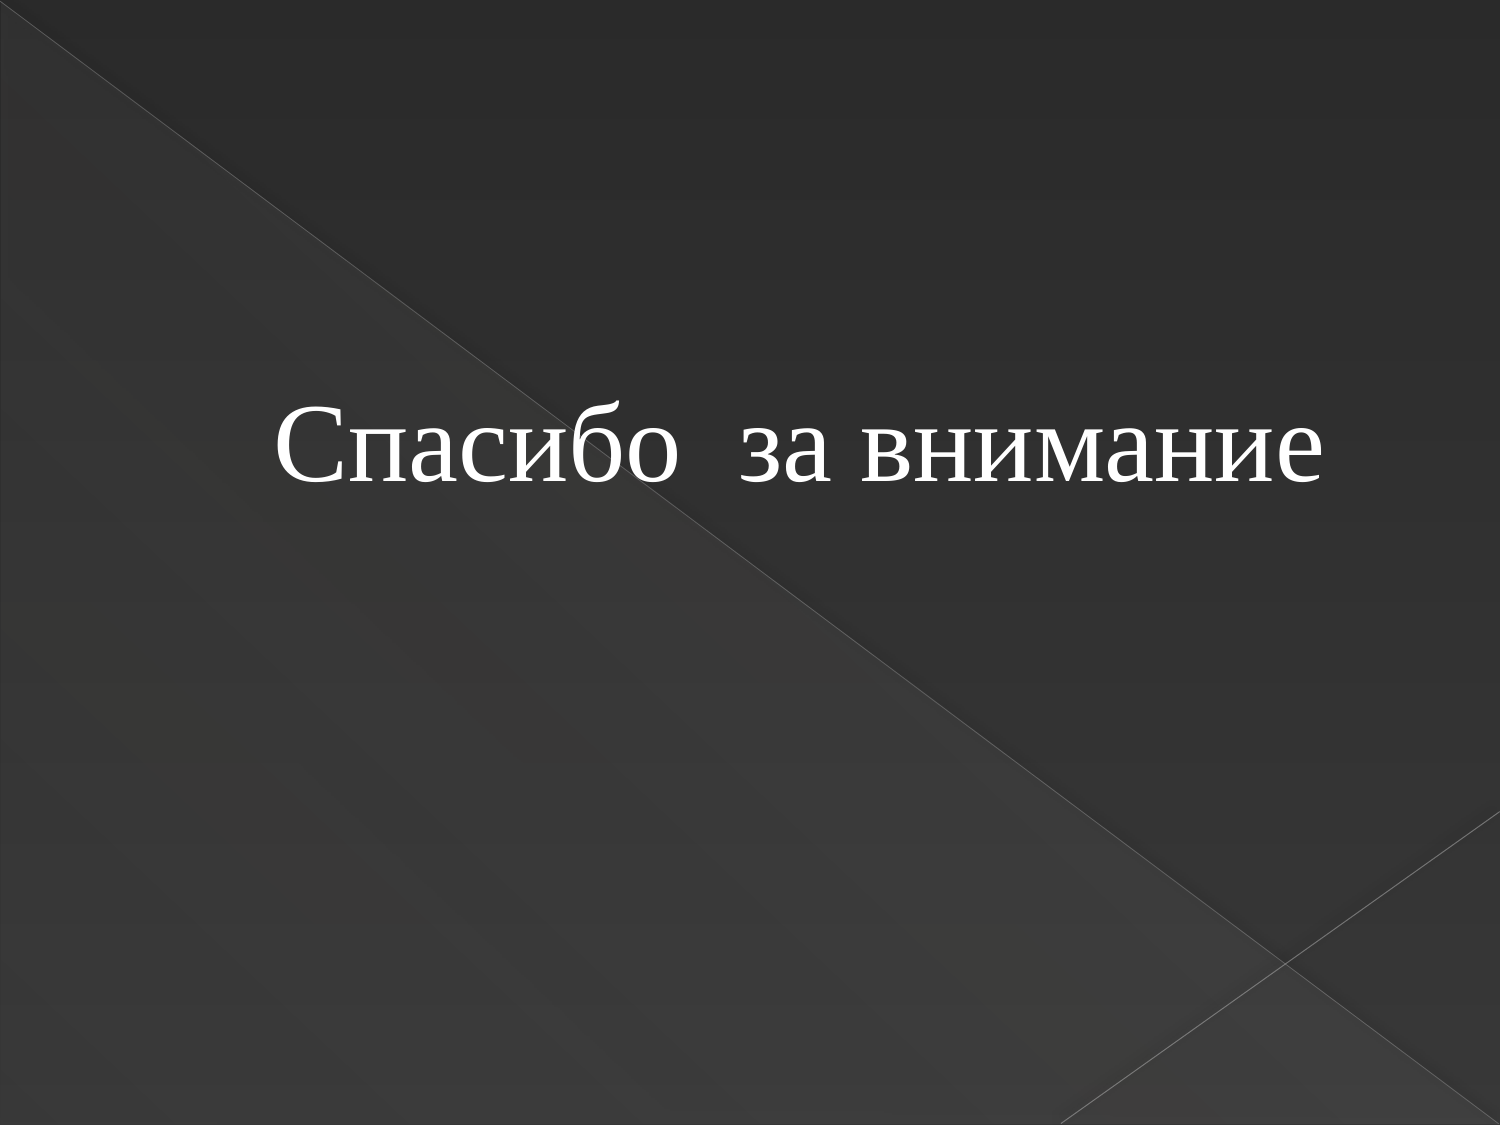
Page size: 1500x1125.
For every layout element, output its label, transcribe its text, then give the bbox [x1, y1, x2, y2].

text_box Спасибо за внимание [258, 361, 1342, 512]
